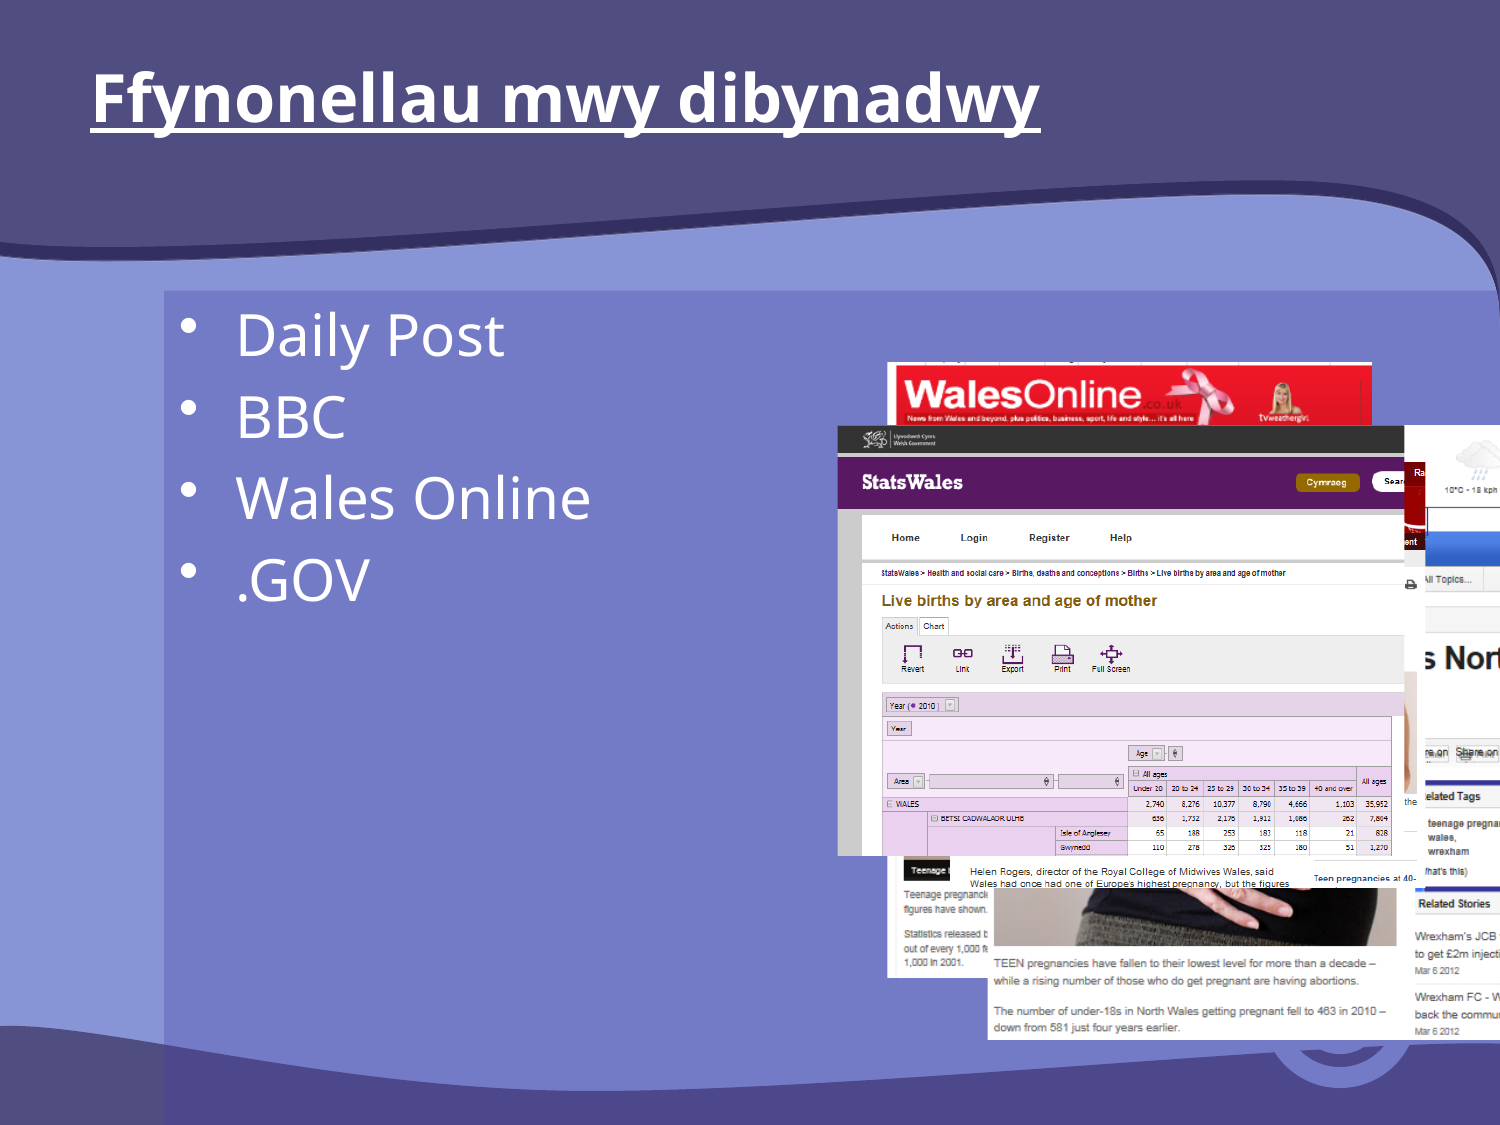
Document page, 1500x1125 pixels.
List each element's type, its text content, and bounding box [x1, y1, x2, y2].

title Ffynonellau mwy dibynadwy [74, 30, 1406, 162]
list Daily Post BBC Wales Online .GOV [163, 290, 1500, 1125]
picture [837, 362, 1500, 1040]
